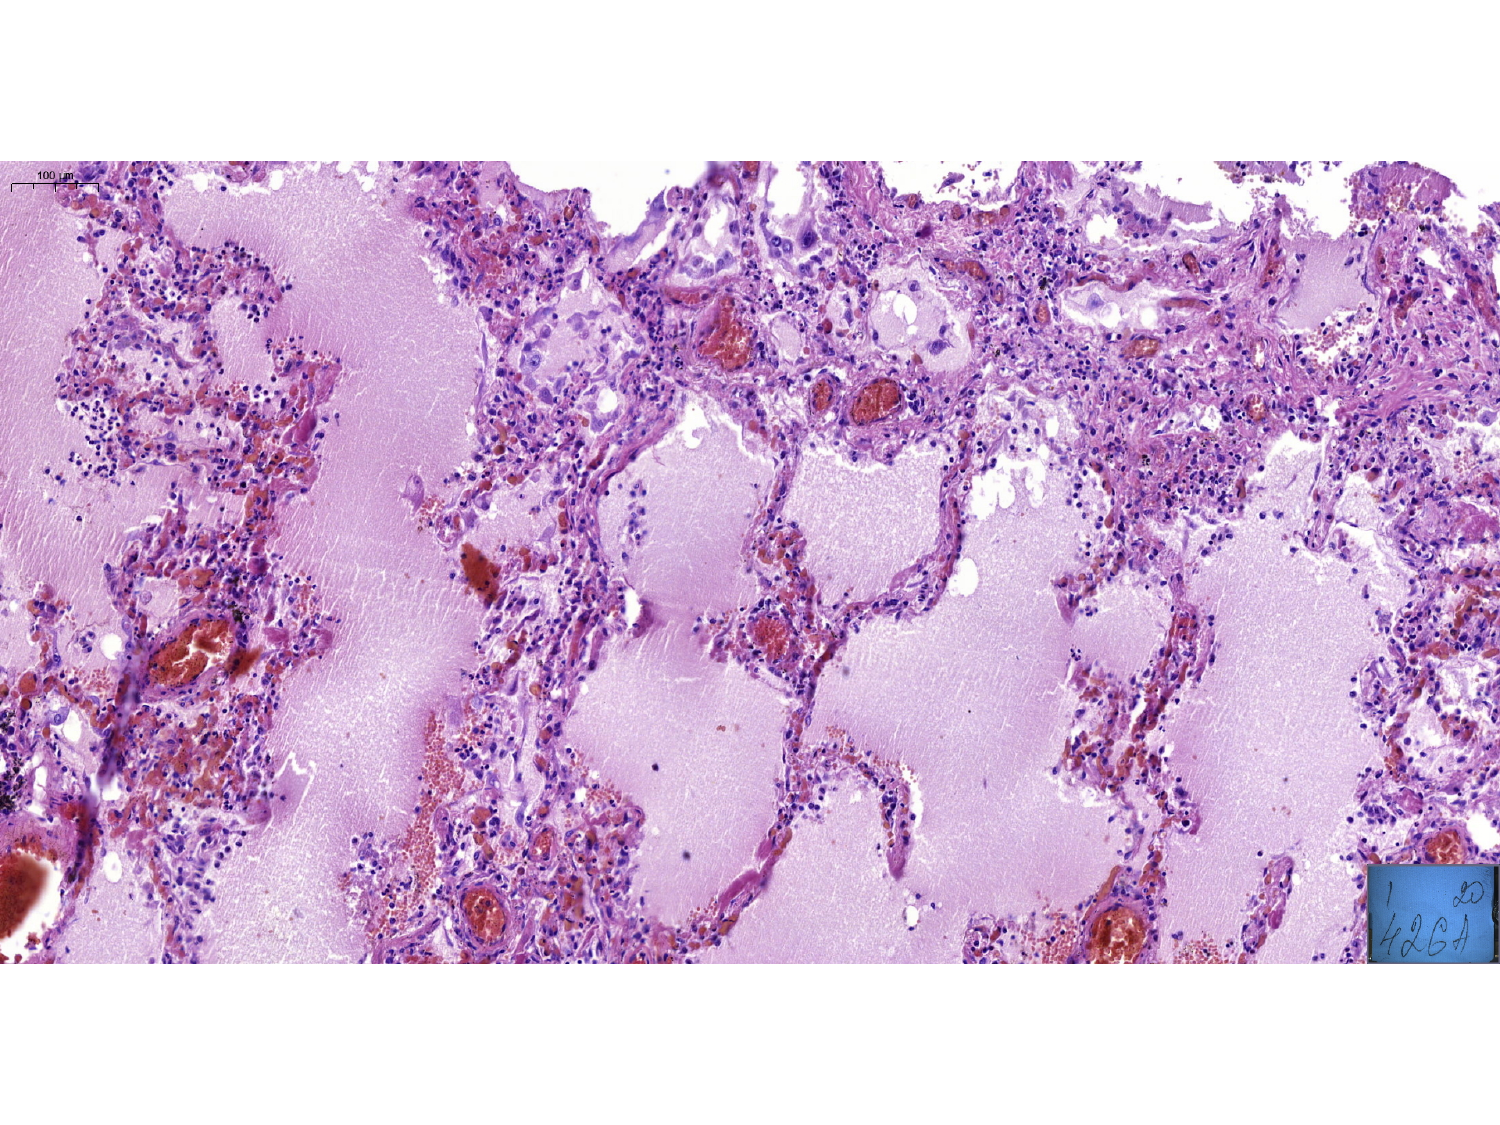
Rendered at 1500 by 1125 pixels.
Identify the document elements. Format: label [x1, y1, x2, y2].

picture [0, 161, 1500, 964]
